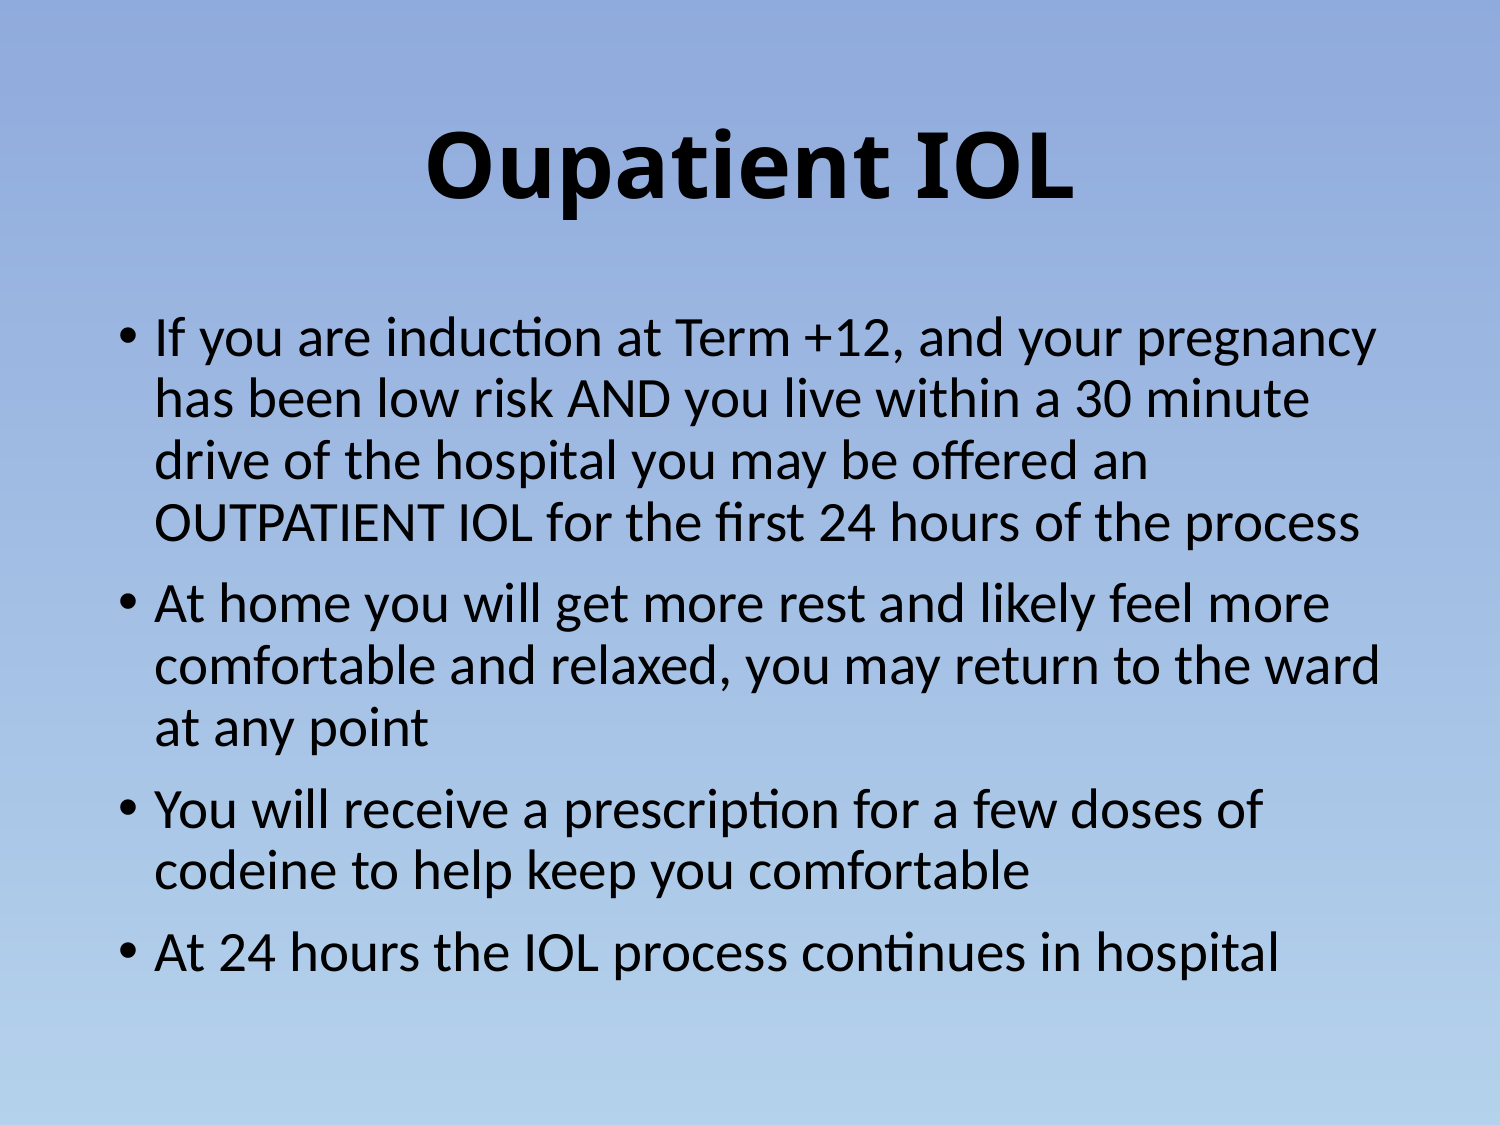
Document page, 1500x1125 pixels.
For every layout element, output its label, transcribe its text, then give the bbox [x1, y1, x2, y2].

title Oupatient IOL [103, 59, 1397, 278]
list If you are induction at Term +12, and your pregnancy has been low risk AND you live within a 30 minute drive of the hospital you may be offered an OUTPATIENT IOL for the first 24 hours of the process At home you will get more rest and likely feel more comfortable and relaxed, you may return to the ward at any point You will receive a prescription for a few doses of codeine to help keep you comfortable At 24 hours the IOL process continues in hospital [103, 299, 1397, 1014]
